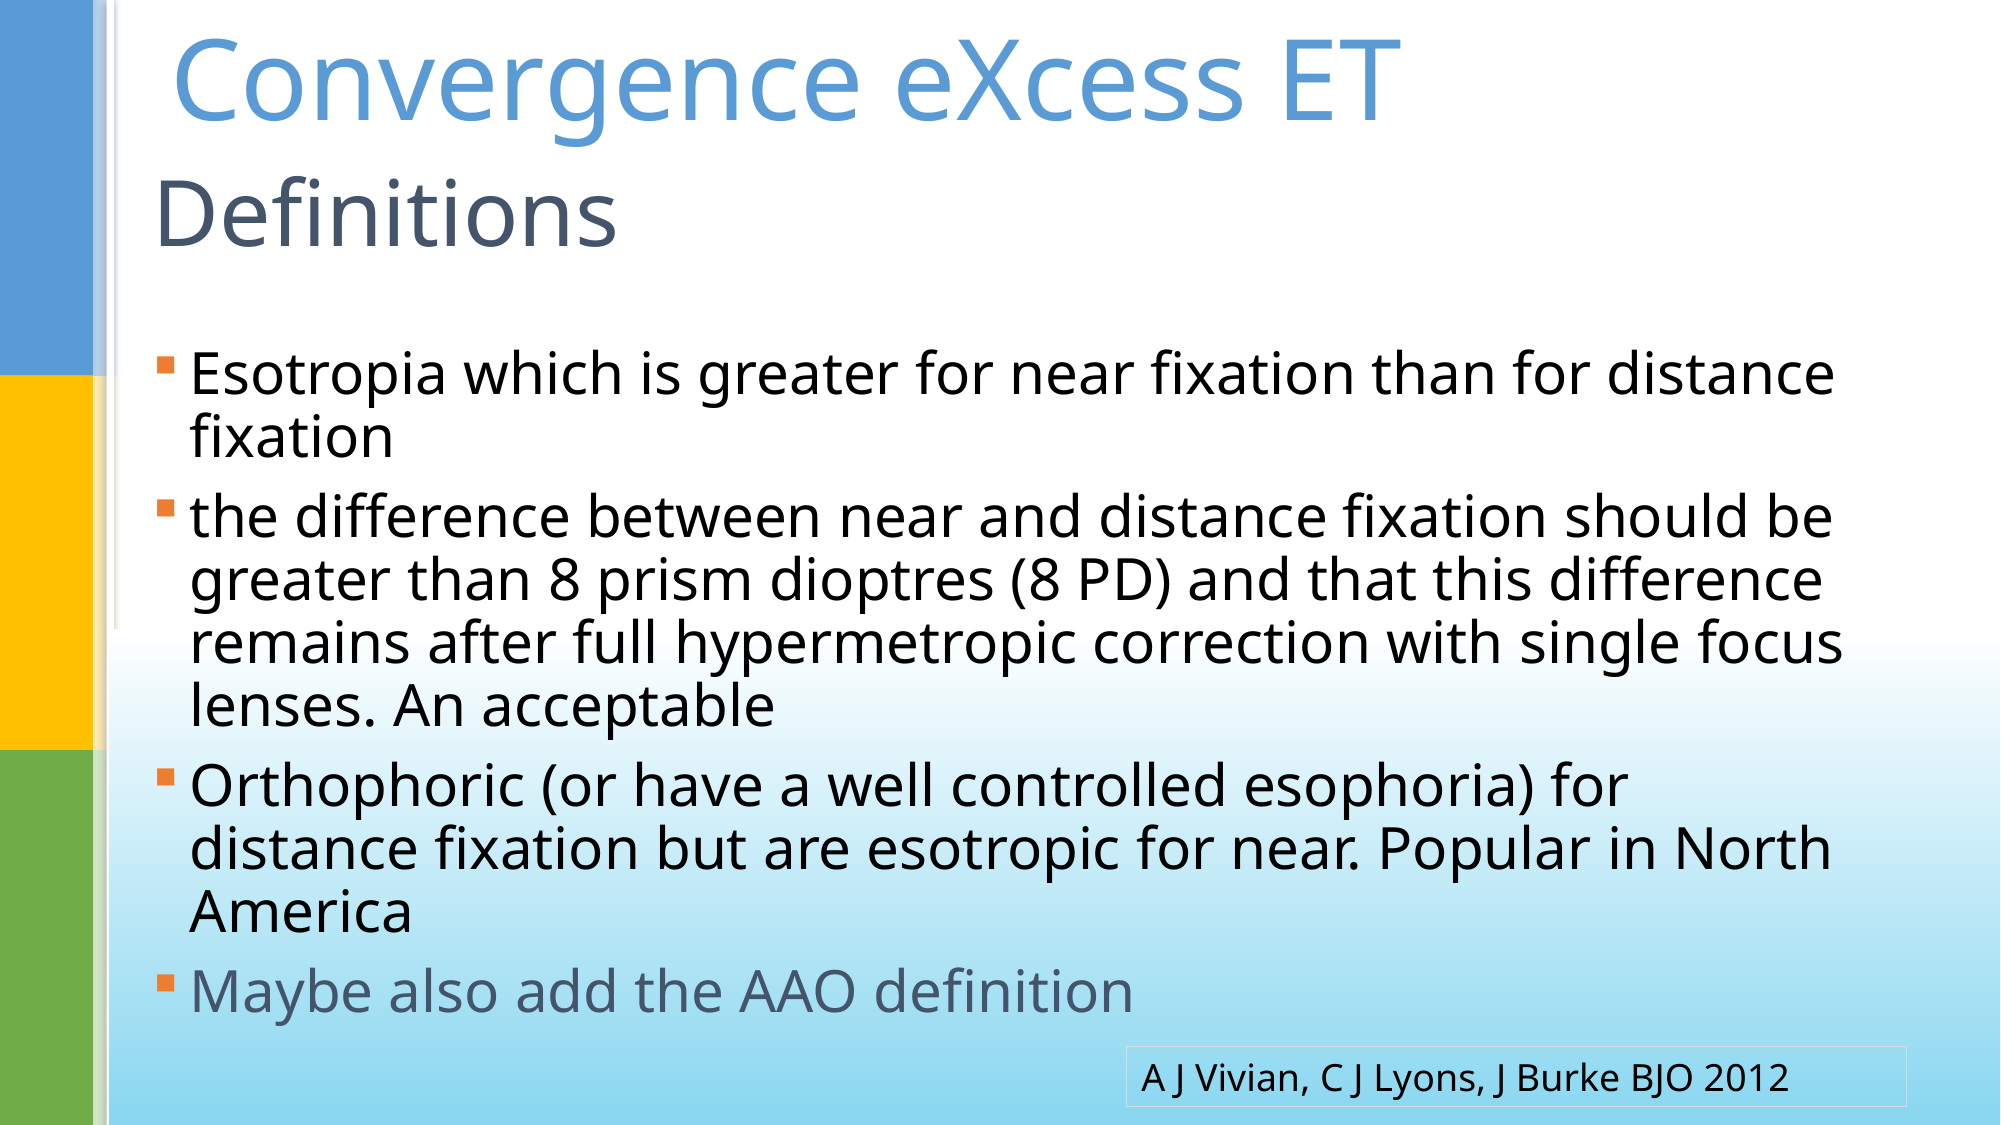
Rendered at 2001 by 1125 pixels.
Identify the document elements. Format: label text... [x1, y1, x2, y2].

list Esotropia which is greater for near fixation than for distance fixation the difference between near and distance fixation should be greater than 8 prism dioptres (8 PD) and that this difference remains after full hypermetropic correction with single focus lenses. An acceptable Orthophoric (or have a well controlled esophoria) for distance fixation but are esotropic for near. Popular in North America Maybe also add the AAO definition [137, 336, 1863, 1051]
text_box [109, 629, 2000, 1125]
text_box Convergence eXcess ET [154, 0, 1418, 150]
title Definitions [137, 101, 1863, 319]
text_box A J Vivian, C J Lyons, J Burke BJO 2012 [1126, 1046, 1907, 1107]
